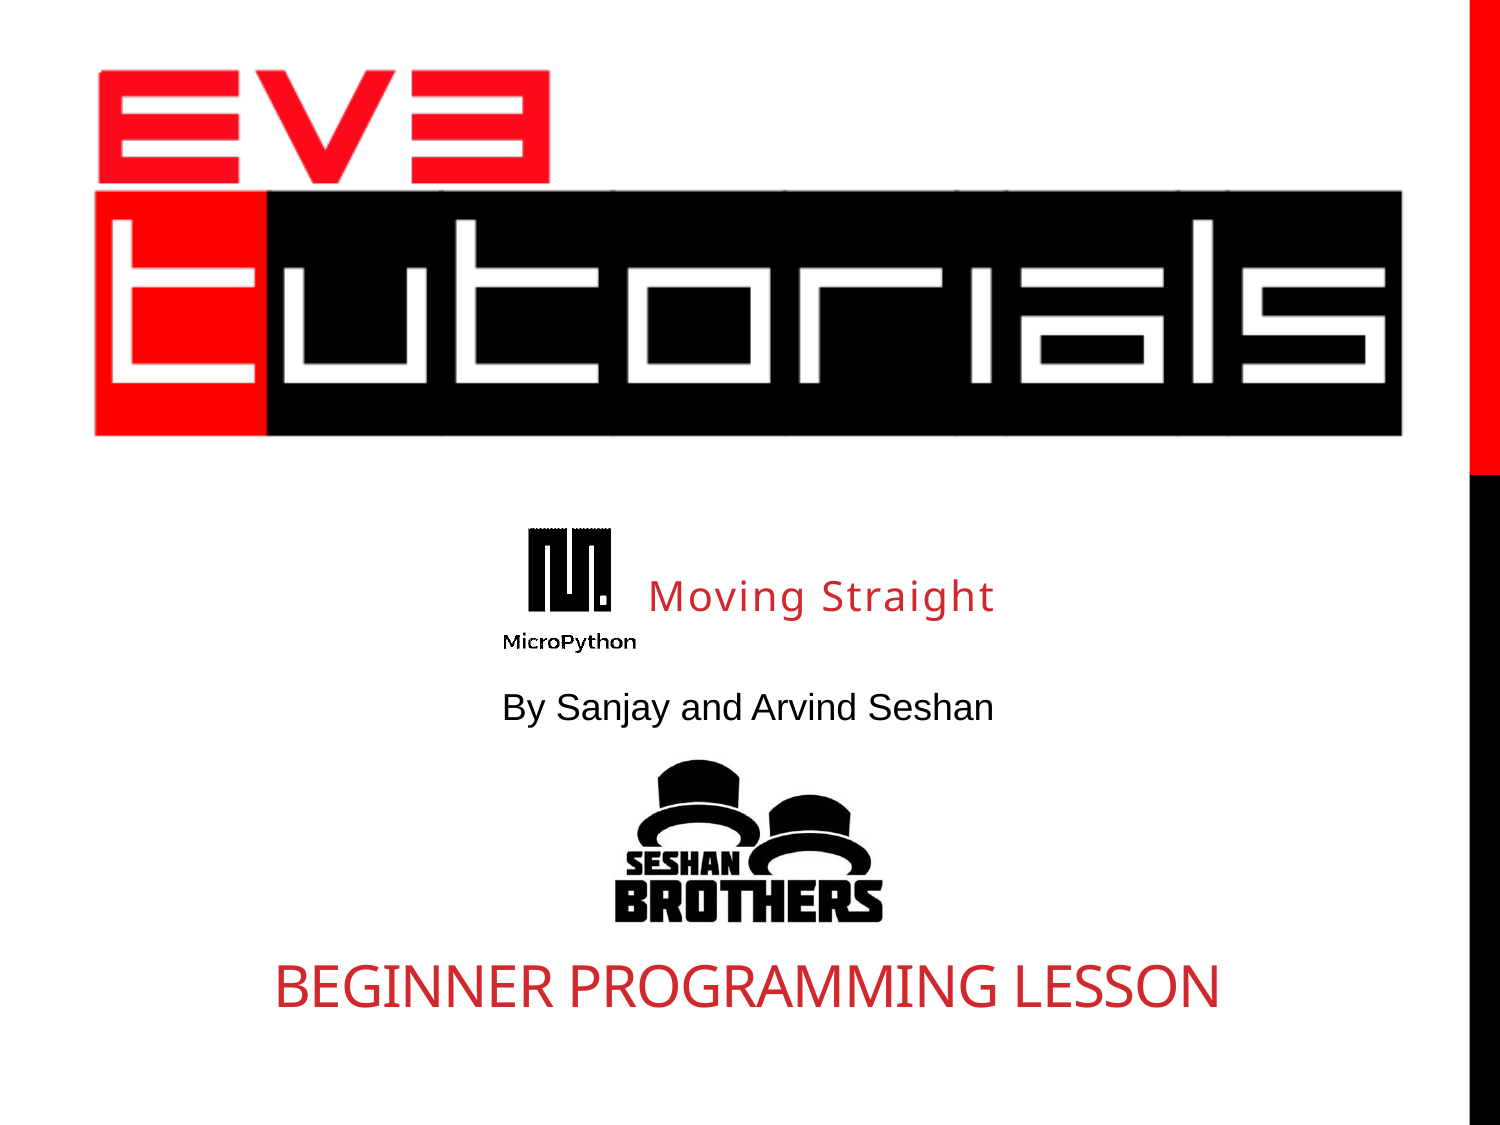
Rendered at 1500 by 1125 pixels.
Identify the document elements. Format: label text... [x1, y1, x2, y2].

picture [0, 0, 1469, 658]
title BEGINNER PROGRAMMING LESSON [82, 941, 1415, 1041]
subtitle Moving Straight [258, 562, 1384, 713]
picture [608, 752, 889, 928]
